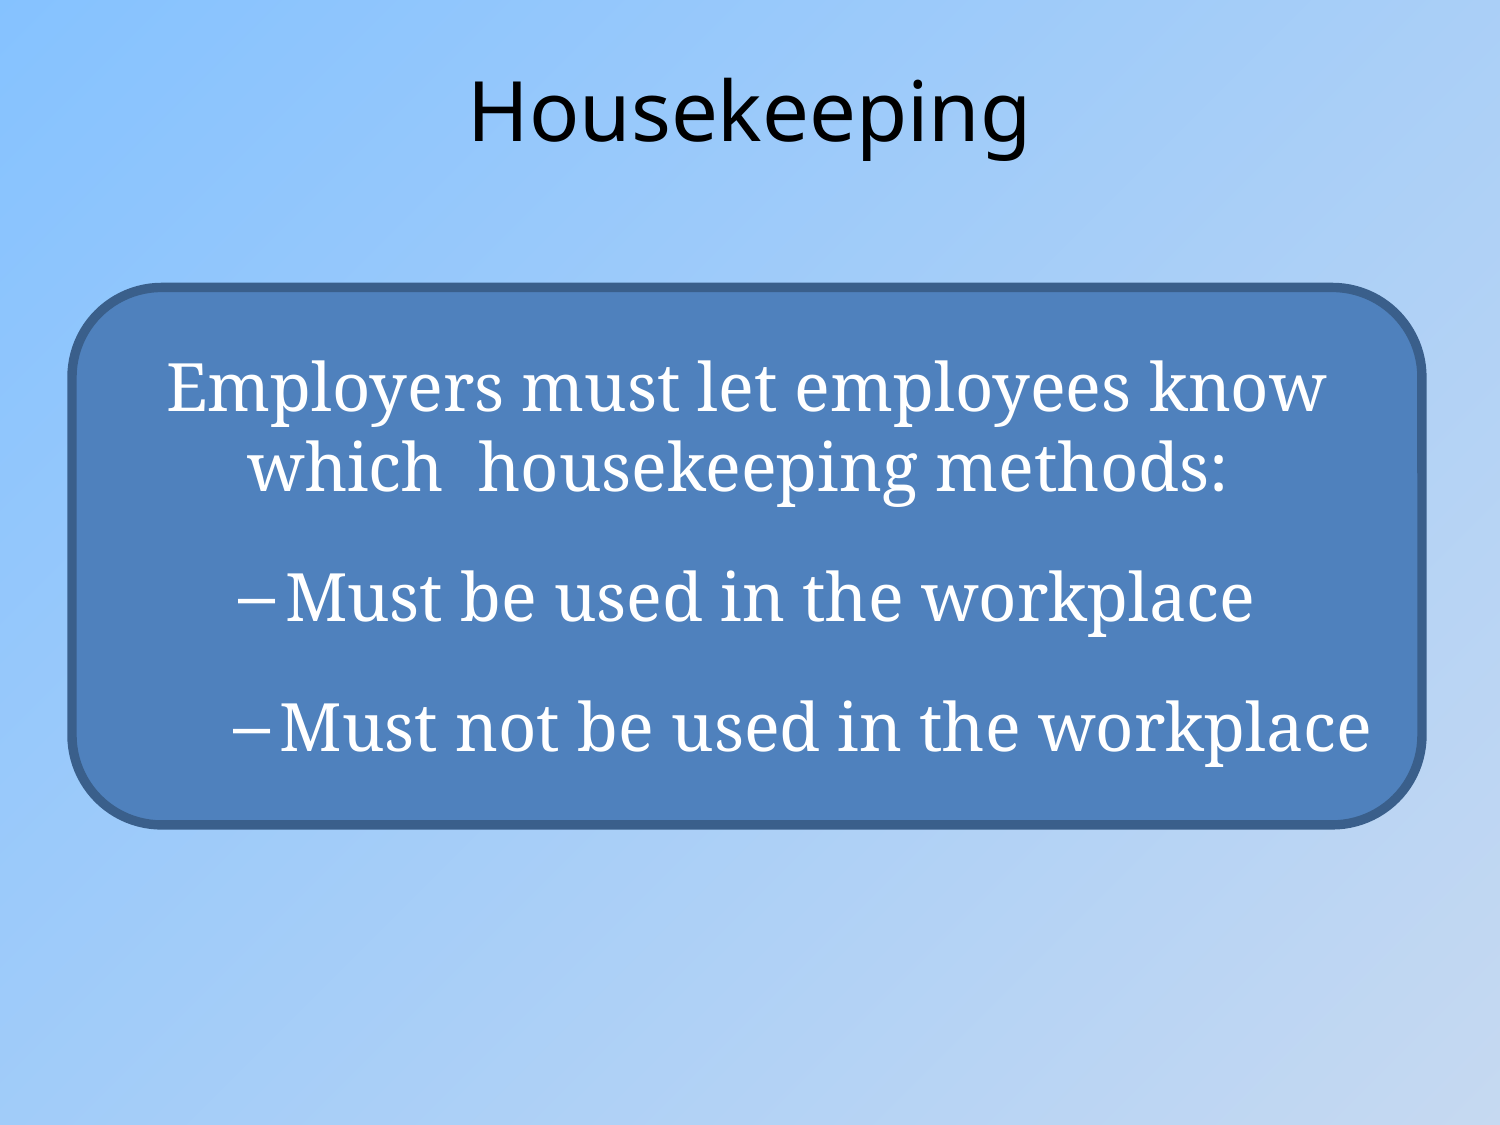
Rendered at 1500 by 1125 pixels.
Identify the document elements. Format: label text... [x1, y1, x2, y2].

list Employers must let employees know which housekeeping methods: Must be used in the workplace Must not be used in the workplace [72, 337, 1422, 1080]
title Housekeeping [300, 24, 1200, 193]
text_box [79, 285, 1415, 337]
